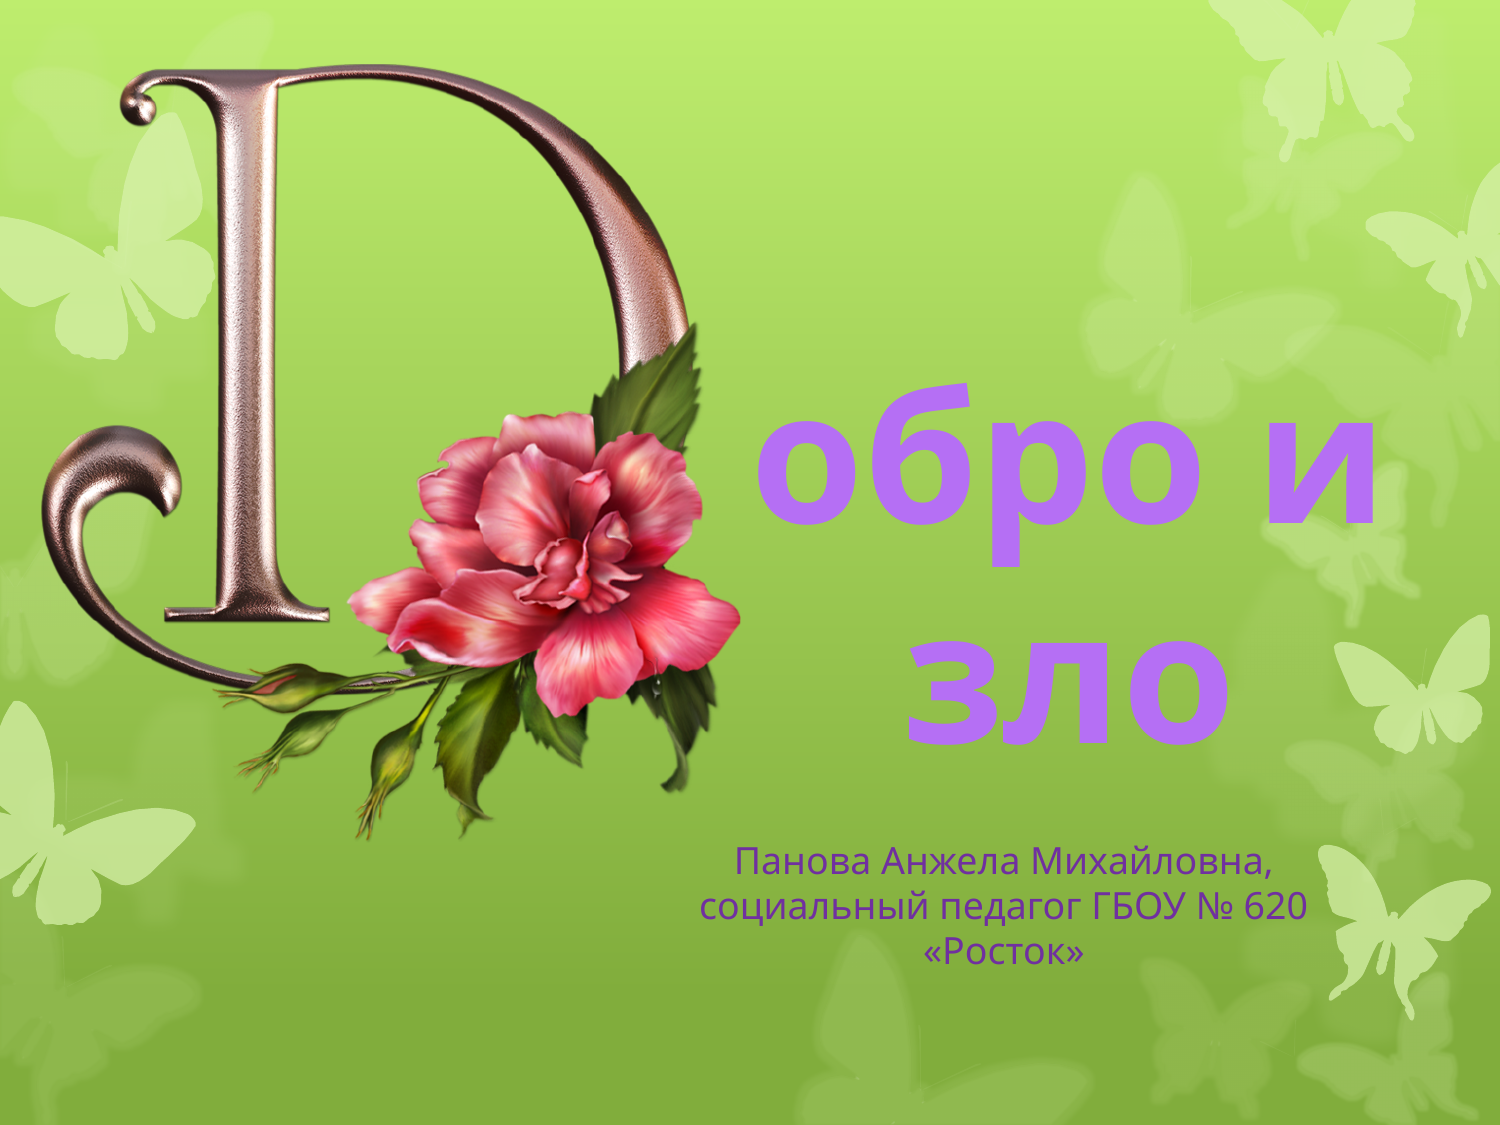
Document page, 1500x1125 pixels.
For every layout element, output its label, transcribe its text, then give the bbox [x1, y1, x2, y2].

text_box Панова Анжела Михайловна, социальный педагог ГБОУ № 620 «Росток» [654, 785, 1354, 1024]
picture [40, 63, 742, 843]
text_box обро и зло [746, 333, 1500, 788]
